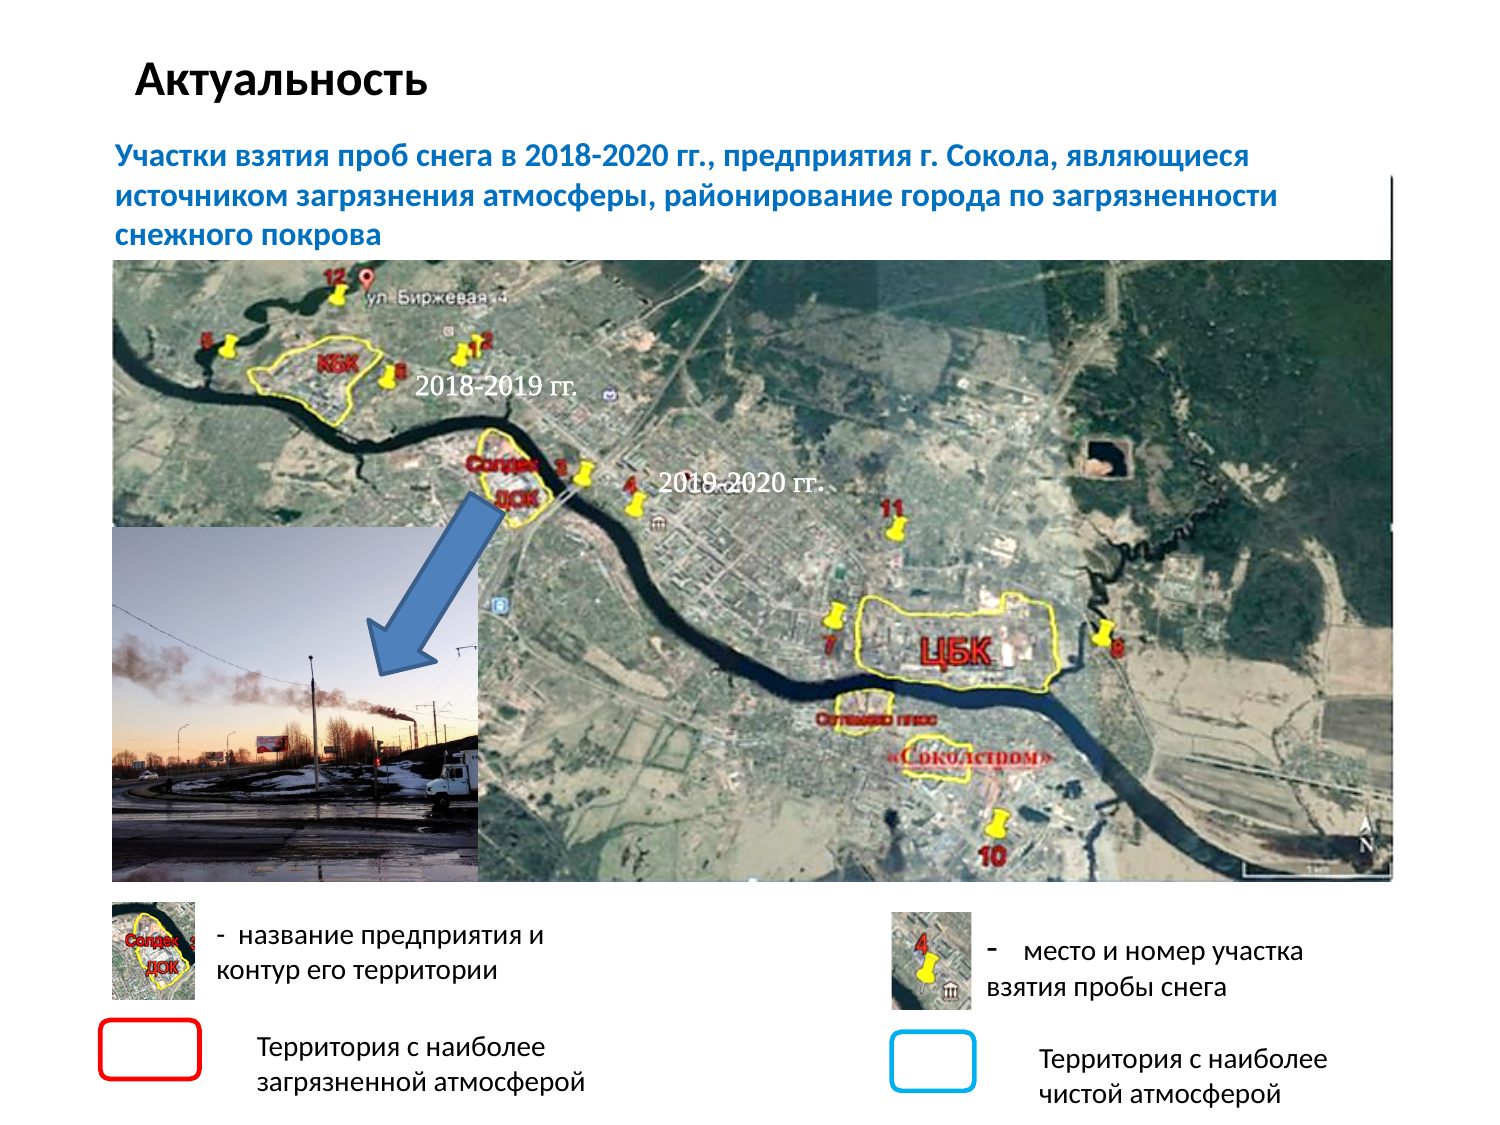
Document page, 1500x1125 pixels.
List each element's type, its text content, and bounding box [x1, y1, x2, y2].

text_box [111, 172, 1395, 882]
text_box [100, 1019, 682, 1107]
text_box Участки взятия проб снега в 2018-2020 гг., предприятия г. Сокола, являющиеся источником загрязнения атмосферы, районирование города по загрязненности снежного покрова [100, 125, 1391, 260]
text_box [891, 1031, 1391, 1118]
text_box Актуальность [120, 37, 444, 113]
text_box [891, 911, 1374, 1012]
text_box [111, 902, 633, 1000]
picture [111, 526, 478, 882]
